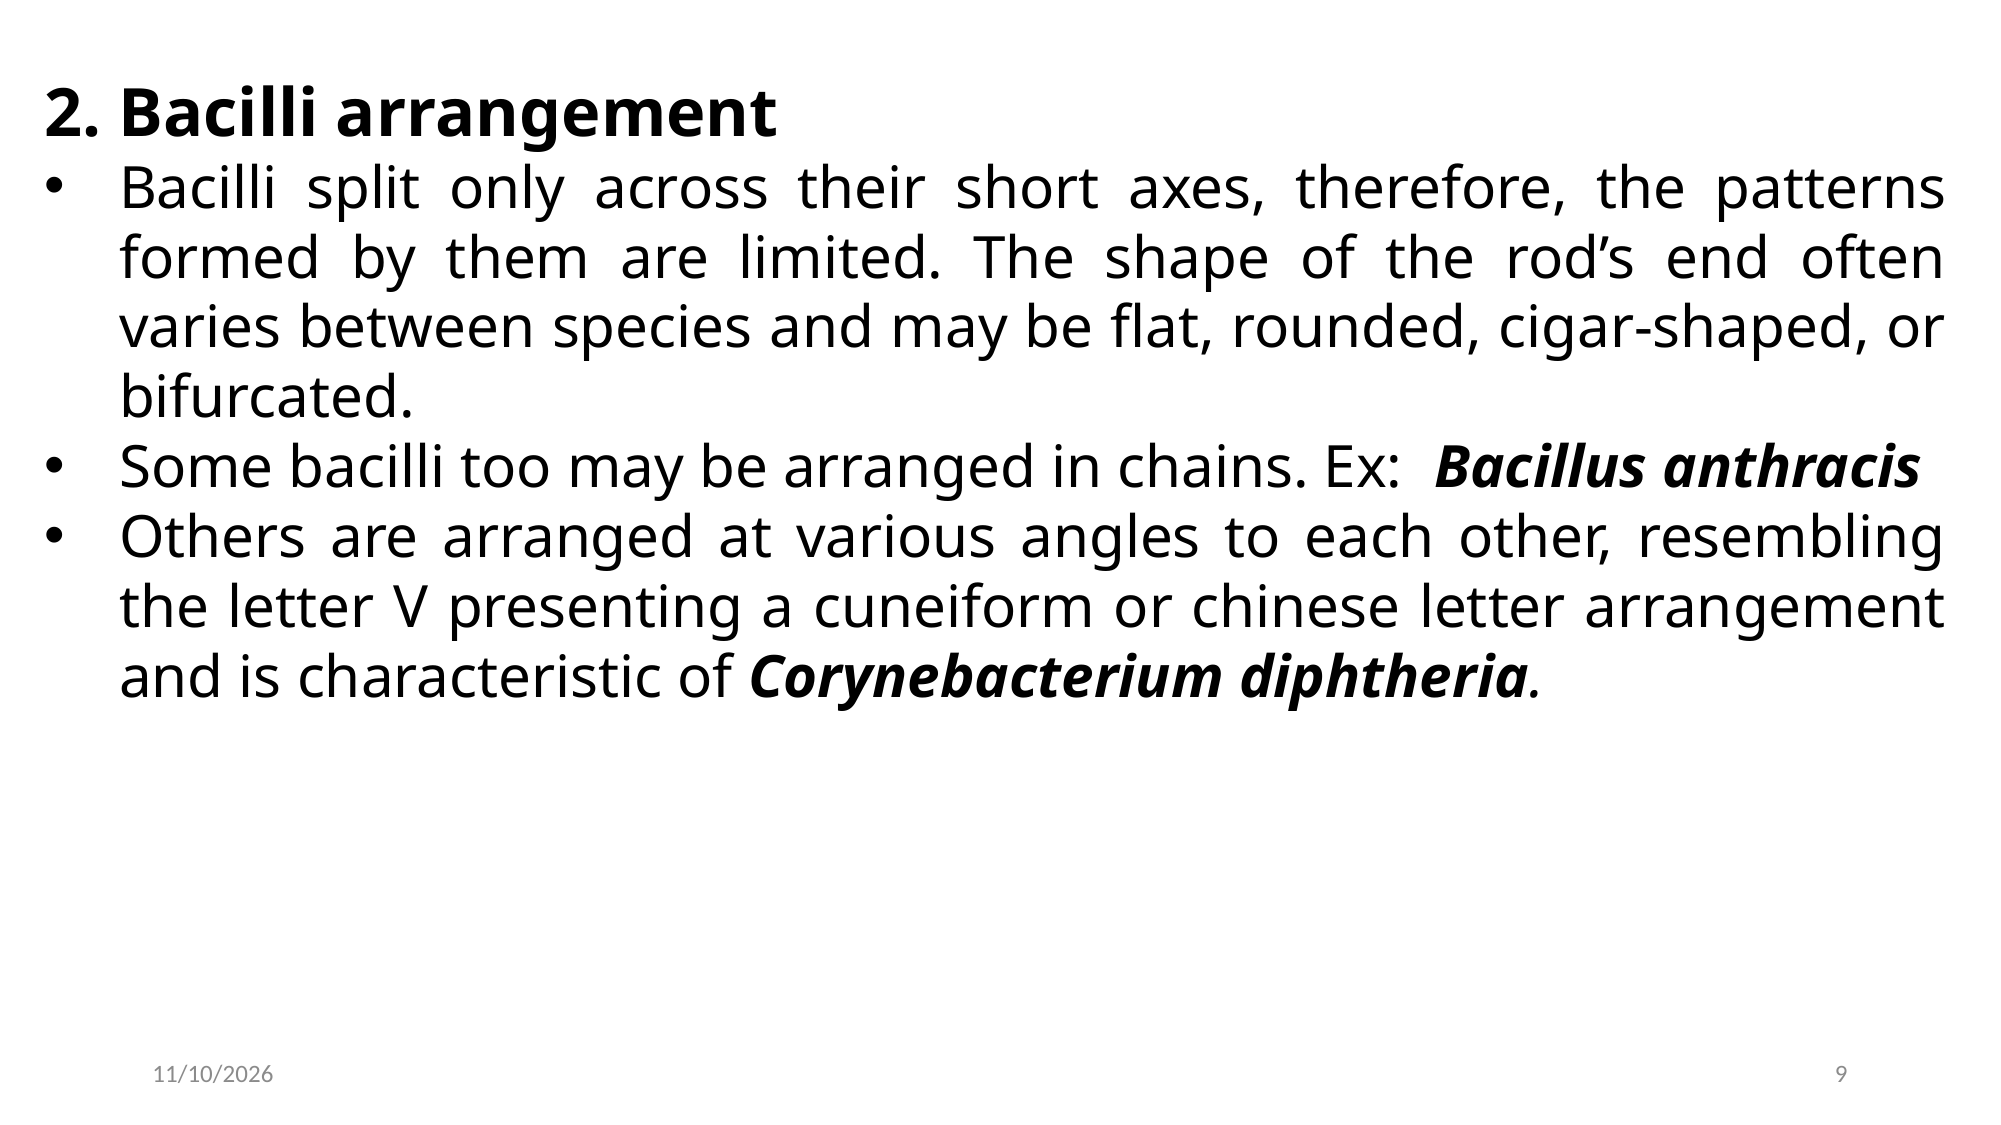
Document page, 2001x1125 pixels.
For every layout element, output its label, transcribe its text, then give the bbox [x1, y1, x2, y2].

slide_number 9 [1412, 1042, 1863, 1103]
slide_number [137, 1042, 588, 1103]
text_box 2. Bacilli arrangement Bacilli split only across their short axes, therefore, the patterns formed by them are limited. The shape of the rod’s end often varies between species and may be flat, rounded, cigar-shaped, or bifurcated. Some bacilli too may be arranged in chains. Ex: Bacillus anthracis Others are arranged at various angles to each other, resembling the letter V presenting a cuneiform or chinese letter arrangement and is characteristic of Corynebacterium diphtheria. [29, 22, 1961, 717]
